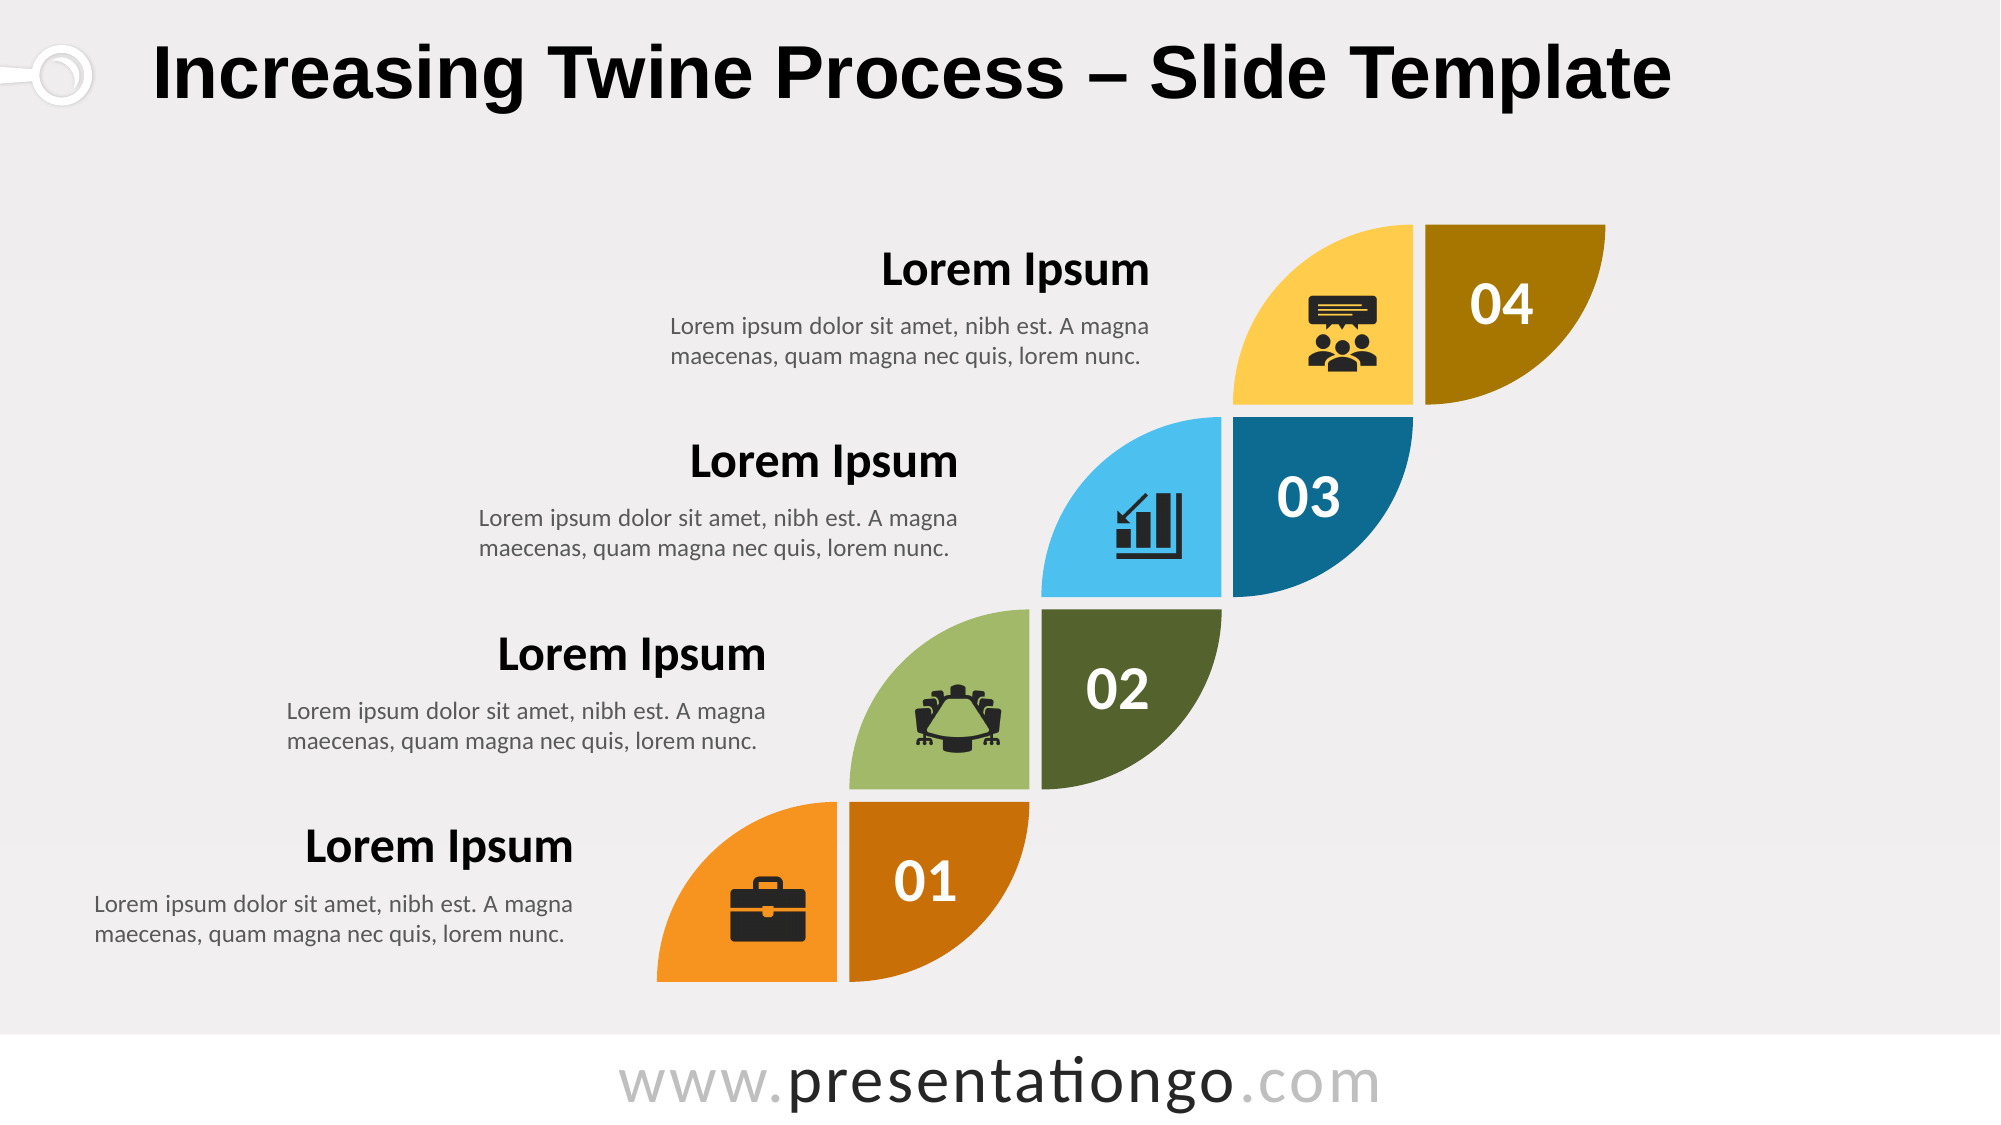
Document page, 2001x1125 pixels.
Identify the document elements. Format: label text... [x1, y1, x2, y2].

text_box [1233, 224, 1414, 405]
text_box 02 [1041, 609, 1222, 790]
text_box 03 [1233, 417, 1414, 598]
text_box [670, 227, 1151, 379]
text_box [478, 418, 959, 570]
picture [1104, 481, 1195, 571]
text_box 04 [1425, 224, 1606, 405]
text_box [1041, 417, 1222, 598]
text_box 01 [849, 801, 1030, 982]
picture [1297, 288, 1387, 379]
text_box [94, 804, 575, 956]
text_box [656, 801, 837, 982]
title Increasing Twine Process – Slide Template [137, 26, 1863, 148]
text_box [286, 611, 767, 763]
picture [721, 866, 811, 956]
text_box [849, 609, 1030, 790]
picture [913, 673, 1003, 764]
